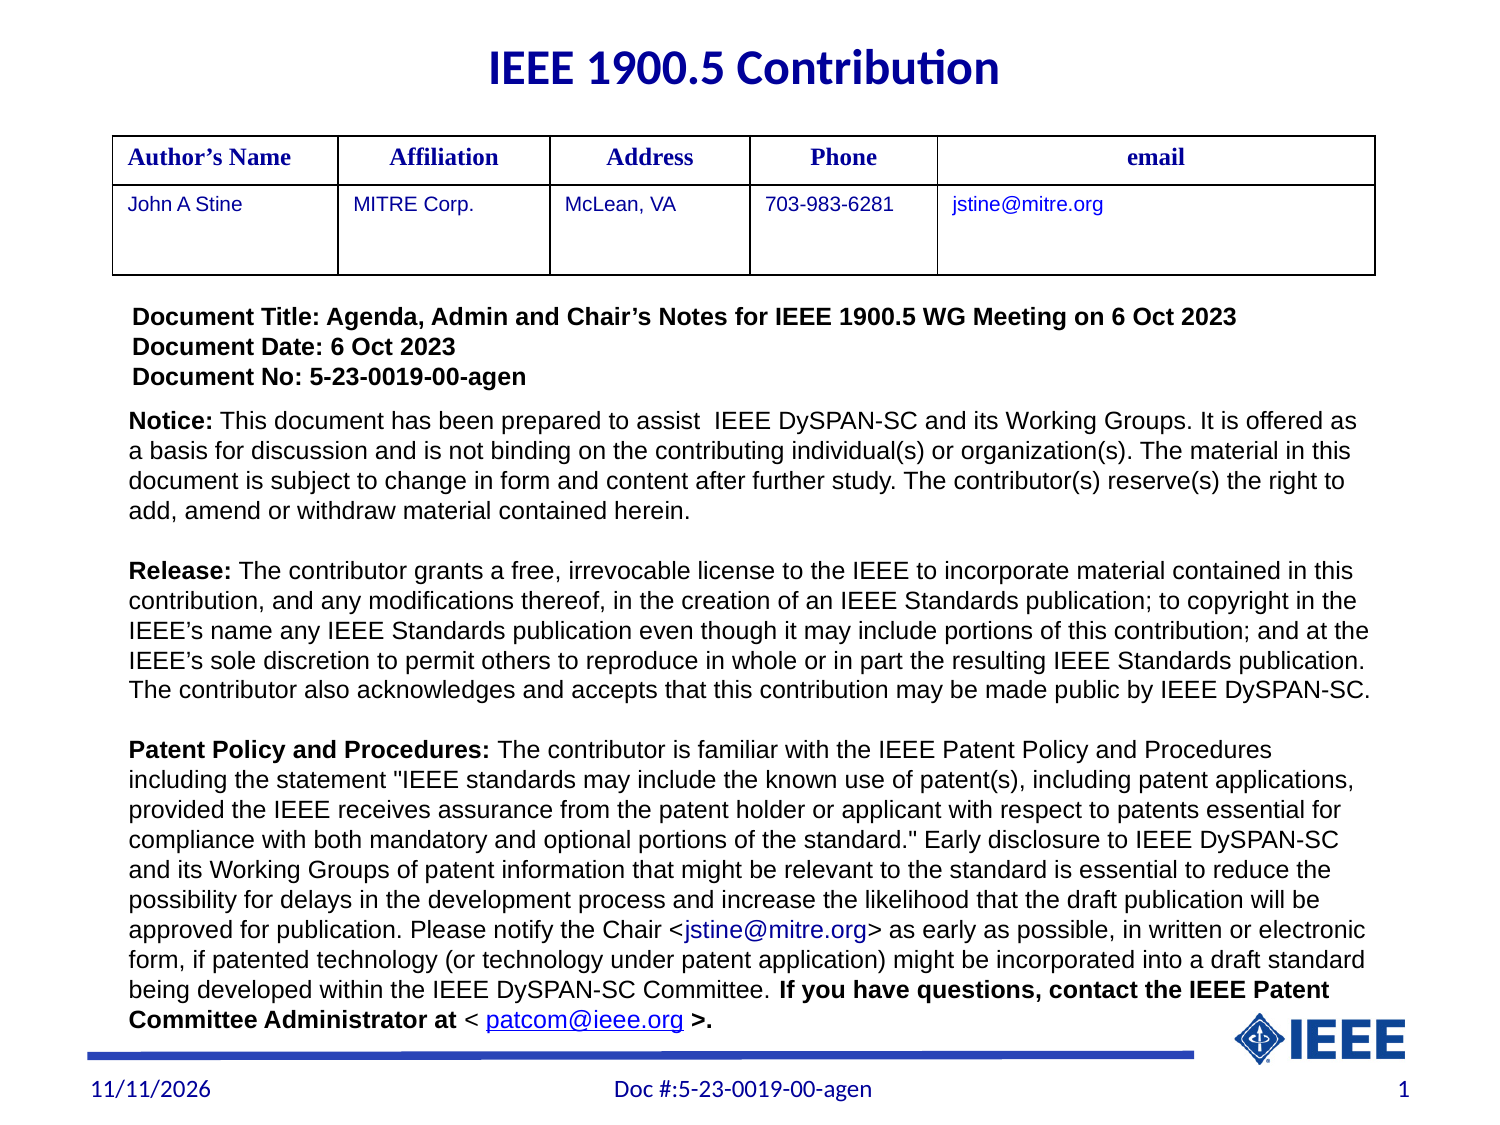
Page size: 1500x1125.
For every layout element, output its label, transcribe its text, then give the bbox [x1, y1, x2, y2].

table_header Author’s Name [113, 137, 337, 184]
table_header email [938, 137, 1374, 184]
table_cell McLean, VA [551, 186, 749, 274]
picture [1389, 1011, 1406, 1057]
table_header Address [551, 137, 749, 184]
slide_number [75, 1057, 425, 1118]
table_cell MITRE Corp. [339, 186, 549, 274]
table_cell jstine@mitre.org [938, 186, 1374, 274]
text_box Document Title: Agenda, Admin and Chair’s Notes for IEEE 1900.5 WG Meeting on 6 Oct 2023 Document Date: 6 Oct 2023 Document No: 5-23-0019-00-agen [117, 293, 1255, 397]
slide_number 1 [1074, 1057, 1425, 1118]
text_box IEEE 1900.5 Contribution [473, 27, 1027, 102]
table_header Affiliation [339, 137, 549, 184]
text_box Notice: This document has been prepared to assist IEEE DySPAN-SC and its Working Groups. It is offered as a basis for discussion and is not binding on the contributing individual(s) or organization(s). The material in this document is subject to change in form and content after further study. The contributor(s) reserve(s) the right to add, amend or withdraw material contained herein. Release: The contributor grants a free, irrevocable license to the IEEE to incorporate material contained in this contribution, and any modifications thereof, in the creation of an IEEE Standards publication; to copyright in the IEEE’s name any IEEE Standards publication even though it may include portions of this contribution; and at the IEEE’s sole discretion to permit others to reproduce in whole or in part the resulting IEEE Standards publication. The contributor also acknowledges and accepts that this contribution may be made public by IEEE DySPAN-SC. Patent Policy and Procedures: The contributor is familiar with the IEEE Patent Policy and Procedures including the statement "IEEE standards may include the known use of patent(s), including patent applications, provided the IEEE receives assurance from the patent holder or applicant with respect to patents essential for compliance with both mandatory and optional portions of the standard." Early disclosure to IEEE DySPAN-SC and its Working Groups of patent information that might be relevant to the standard is essential to reduce the possibility for delays in the development process and increase the likelihood that the draft publication will be approved for publication. Please notify the Chair <jstine@mitre.org> as early as possible, in written or electronic form, if patented technology (or technology under patent application) might be incorporated into a draft standard being developed within the IEEE DySPAN-SC Committee. If you have questions, contact the IEEE Patent Committee Administrator at < patcom@ieee.org >. [114, 397, 1389, 1071]
table_cell John A Stine [113, 186, 337, 274]
table_header Phone [751, 137, 937, 184]
footer Doc #:5-23-0019-00-agen [490, 1071, 997, 1118]
table_cell 703-983-6281 [751, 186, 937, 274]
